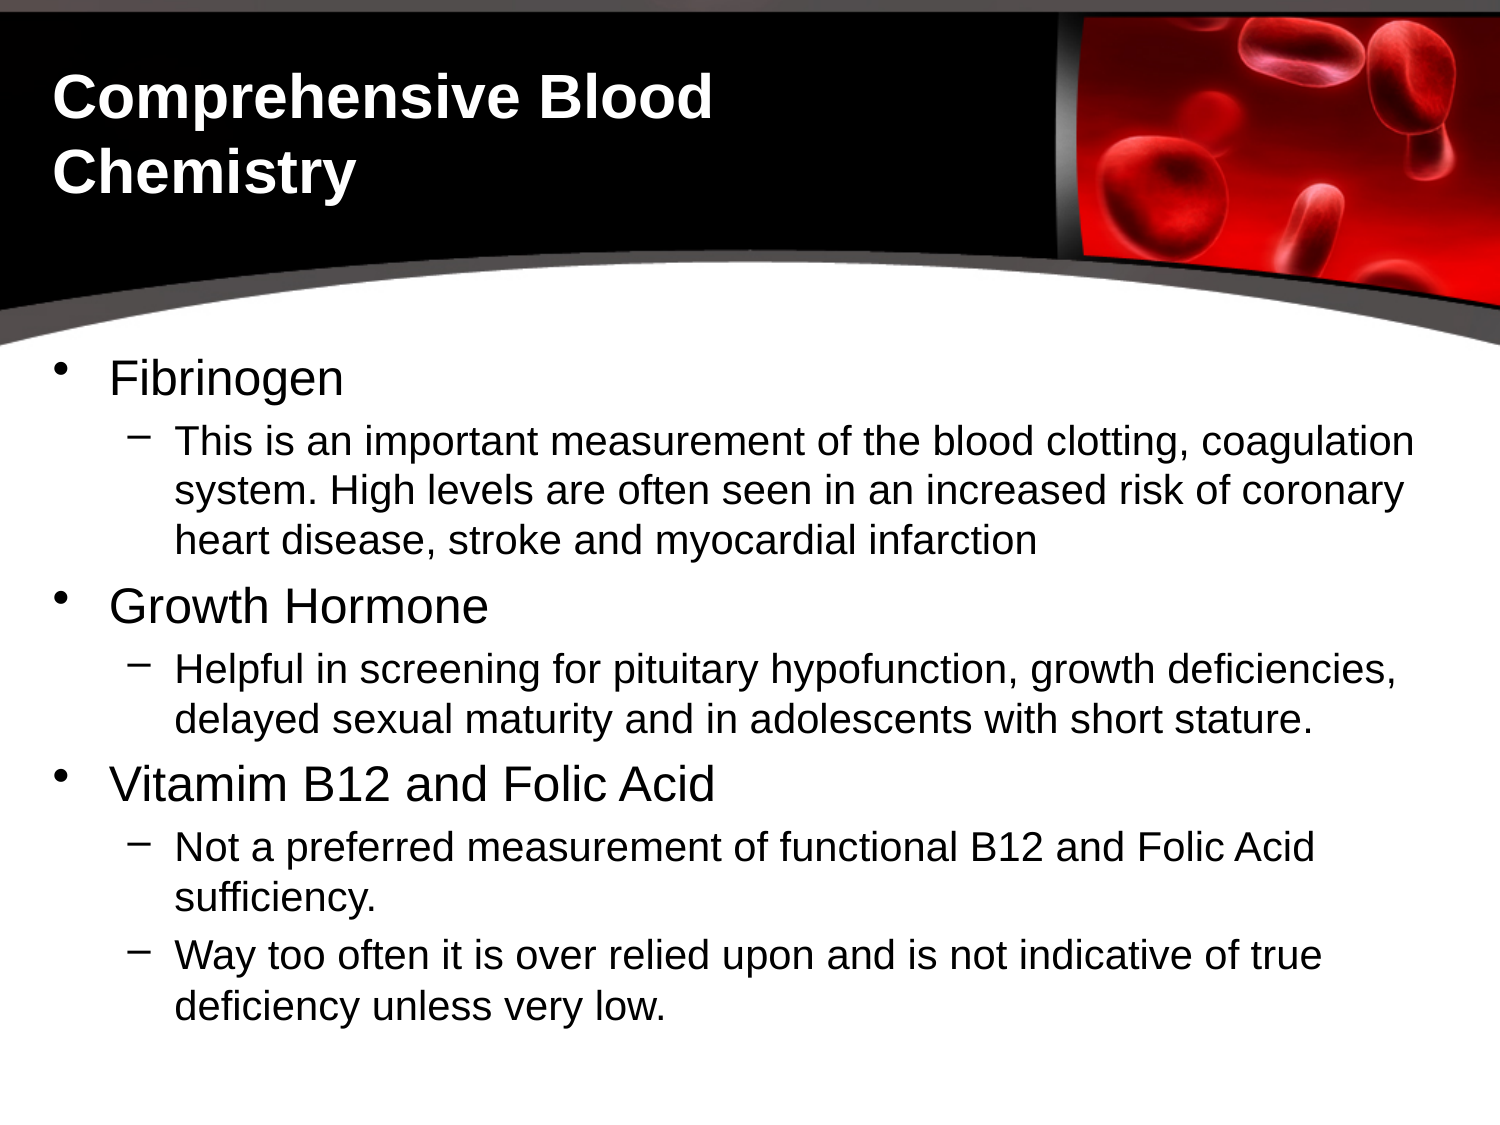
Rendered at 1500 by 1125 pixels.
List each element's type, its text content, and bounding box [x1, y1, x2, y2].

list Fibrinogen This is an important measurement of the blood clotting, coagulation system. High levels are often seen in an increased risk of coronary heart disease, stroke and myocardial infarction Growth Hormone Helpful in screening for pituitary hypofunction, growth deficiencies, delayed sexual maturity and in adolescents with short stature. Vitamim B12 and Folic Acid Not a preferred measurement of functional B12 and Folic Acid sufficiency. Way too often it is over relied upon and is not indicative of true deficiency unless very low. [37, 337, 1460, 1050]
picture [0, 0, 1500, 1125]
title Comprehensive Blood Chemistry [37, 24, 1038, 238]
